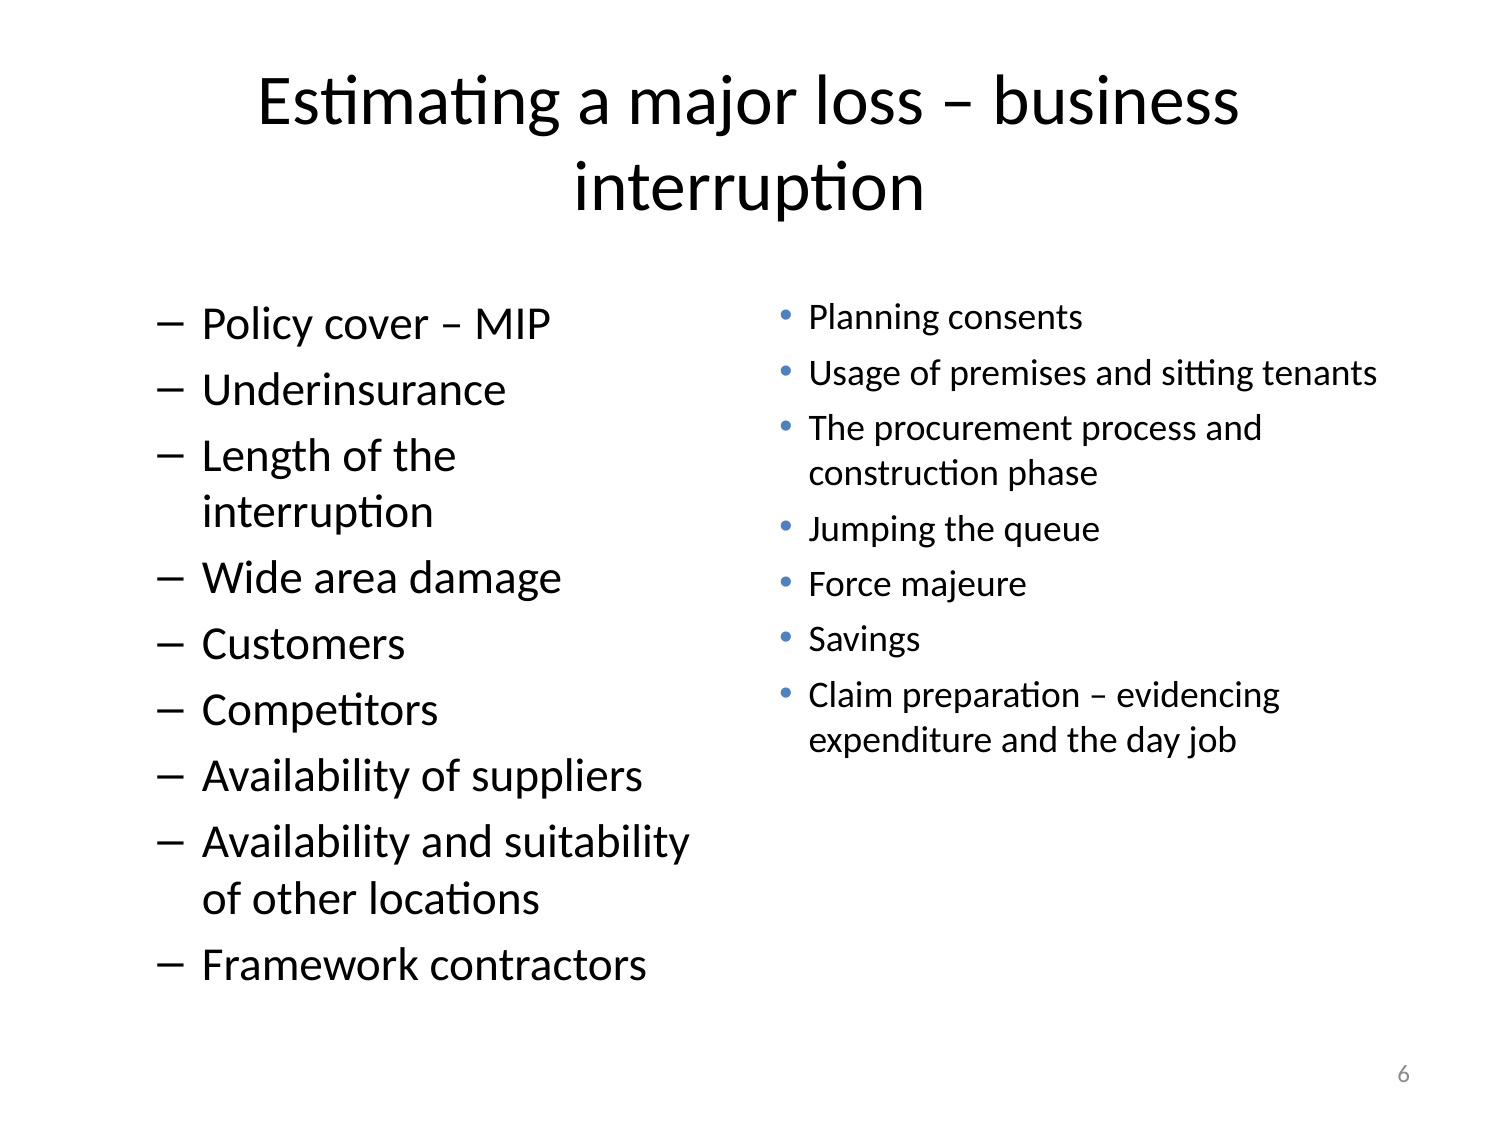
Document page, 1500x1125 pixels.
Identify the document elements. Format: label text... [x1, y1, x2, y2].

slide_number 6 [1074, 1042, 1425, 1103]
text_box Planning consents Usage of premises and sitting tenants The procurement process and construction phase Jumping the queue Force majeure Savings Claim preparation – evidencing expenditure and the day job [779, 284, 1424, 1050]
title Estimating a major loss – business interruption [75, 45, 1425, 233]
list Policy cover – MIP Underinsurance Length of the interruption Wide area damage Customers Competitors Availability of suppliers Availability and suitability of other locations Framework contractors [70, 284, 715, 1050]
